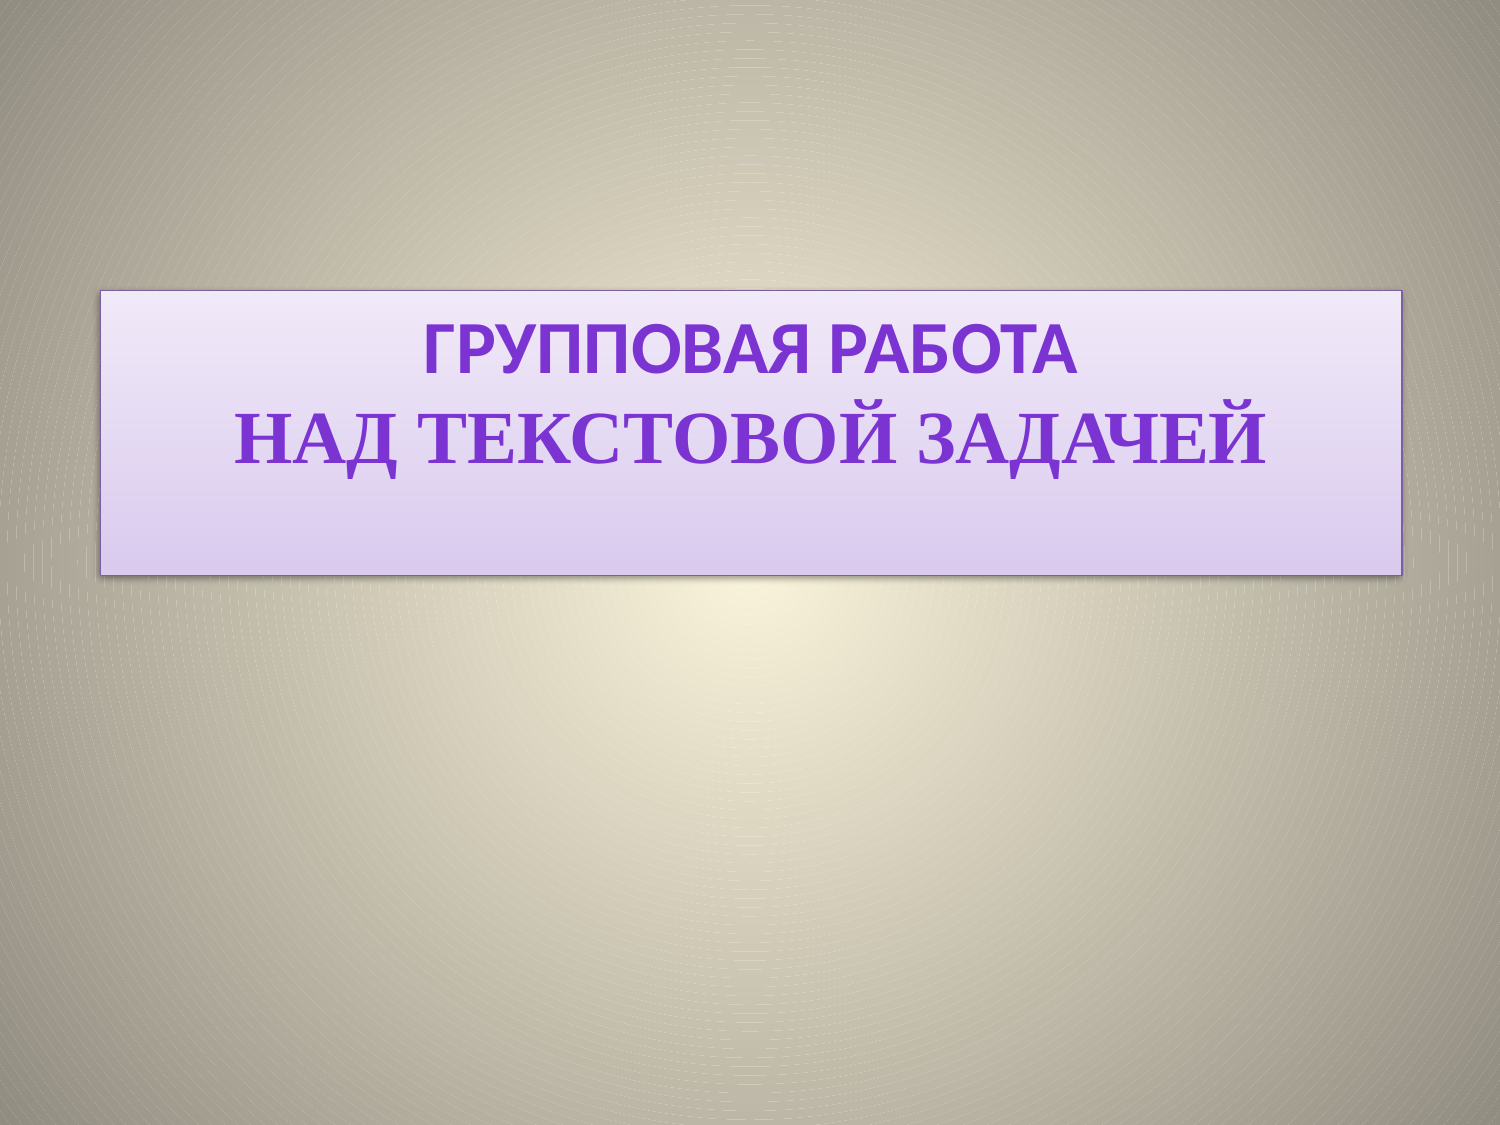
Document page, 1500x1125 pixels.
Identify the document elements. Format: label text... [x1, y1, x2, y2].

text_box Групповая работа над текстовой задачей [100, 290, 1403, 576]
